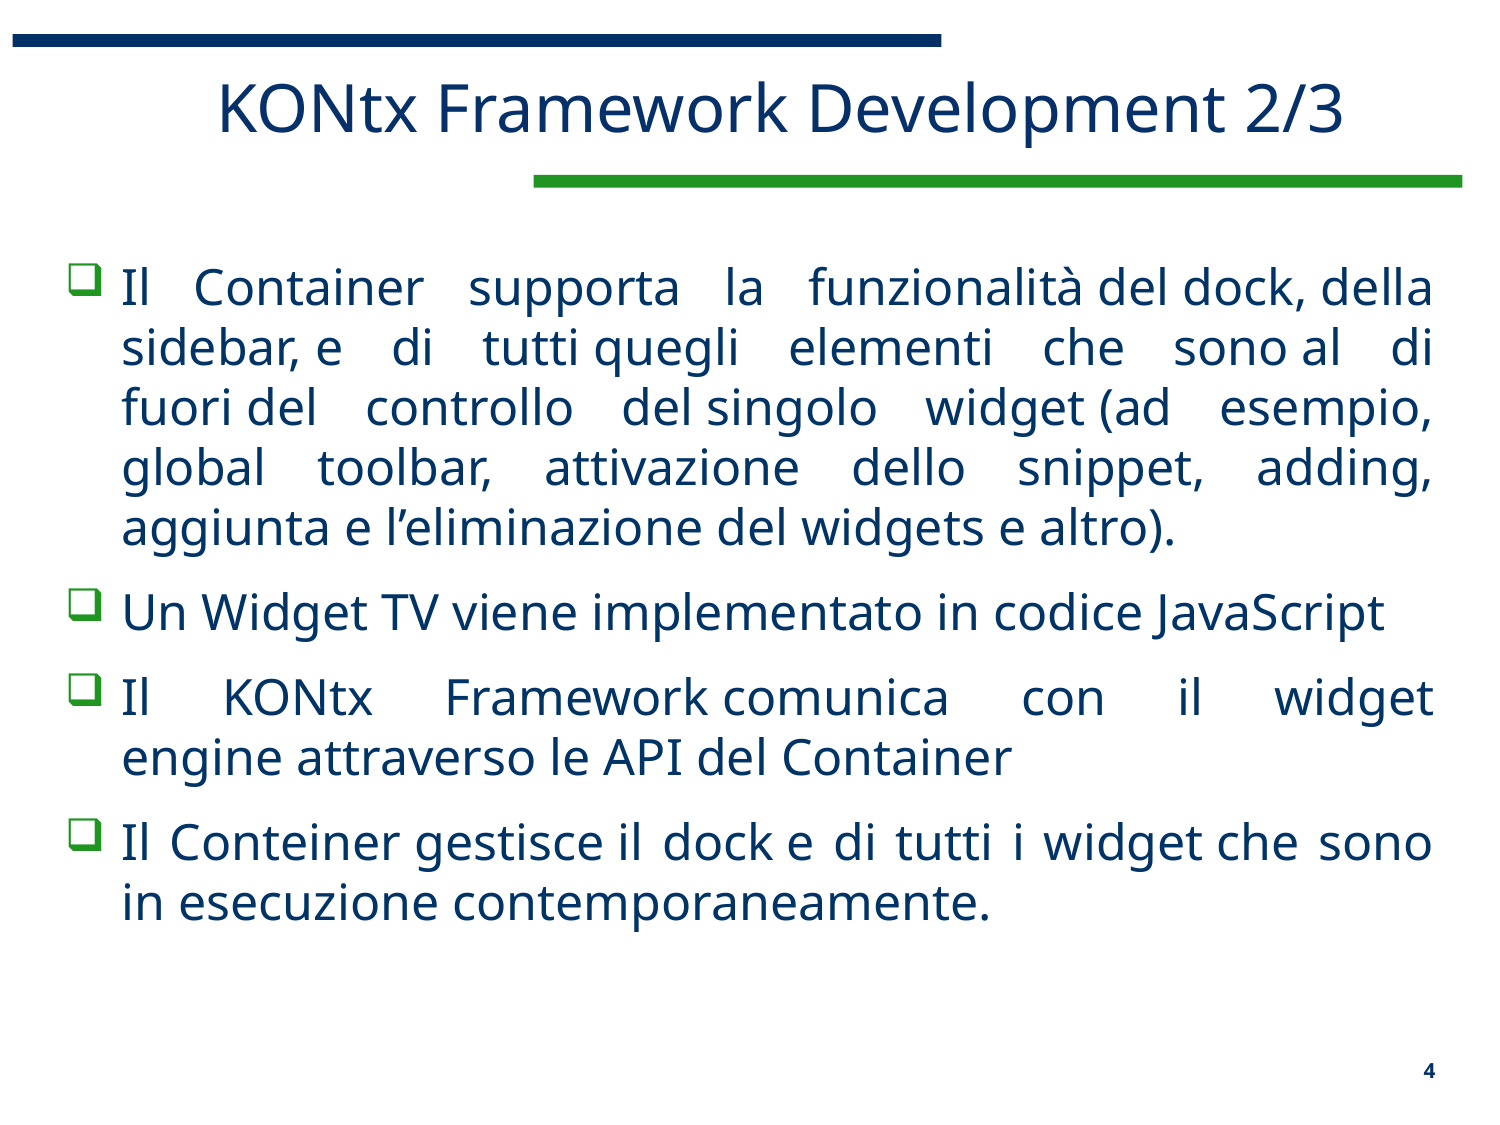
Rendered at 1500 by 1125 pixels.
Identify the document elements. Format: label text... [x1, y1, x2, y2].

title KONtx Framework Development 2/3 [137, 49, 1426, 176]
list Il Container supporta la funzionalità del dock, della sidebar, e di tutti quegli elementi che sono al di fuori del controllo del singolo widget (ad esempio, global toolbar, attivazione dello snippet, adding, aggiunta e l’eliminazione del widgets e altro). Un Widget TV viene implementato in codice JavaScript Il KONtx Framework comunica con il widget engine attraverso le API del Container Il Conteiner gestisce il dock e di tutti i widget che sono in esecuzione contemporaneamente. [49, 247, 1451, 965]
